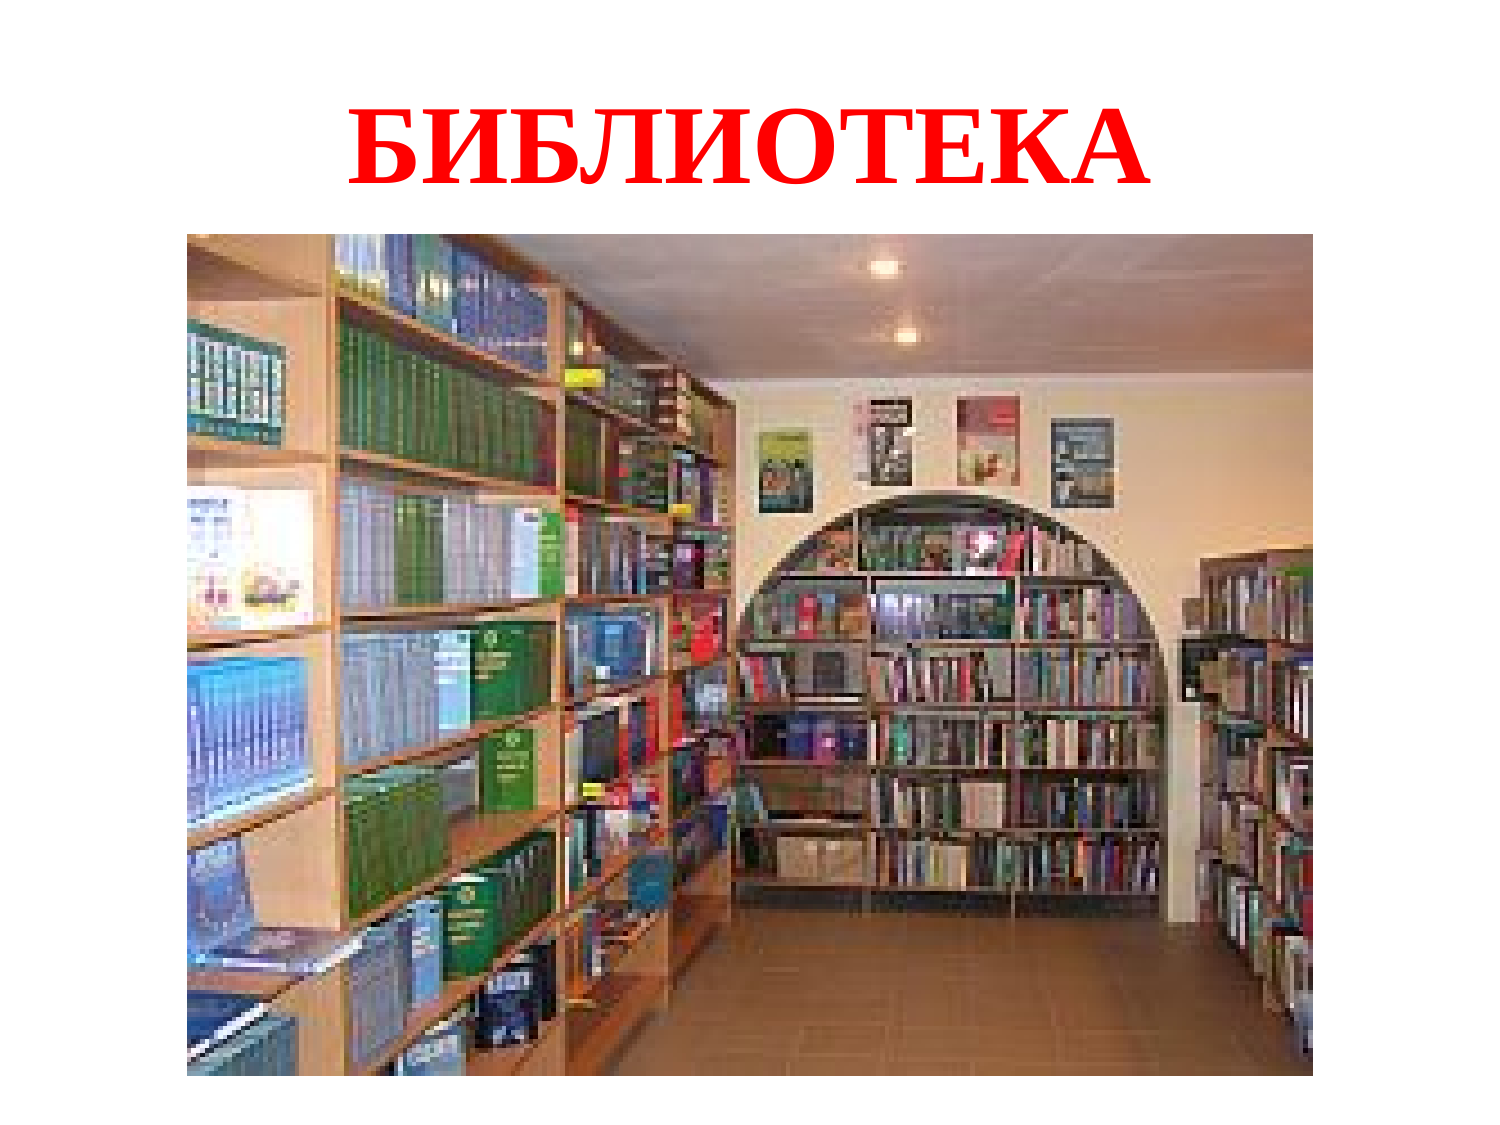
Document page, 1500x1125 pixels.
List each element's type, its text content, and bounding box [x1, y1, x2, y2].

title БИБЛИОТЕКА [75, 45, 1425, 233]
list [187, 234, 1313, 1077]
